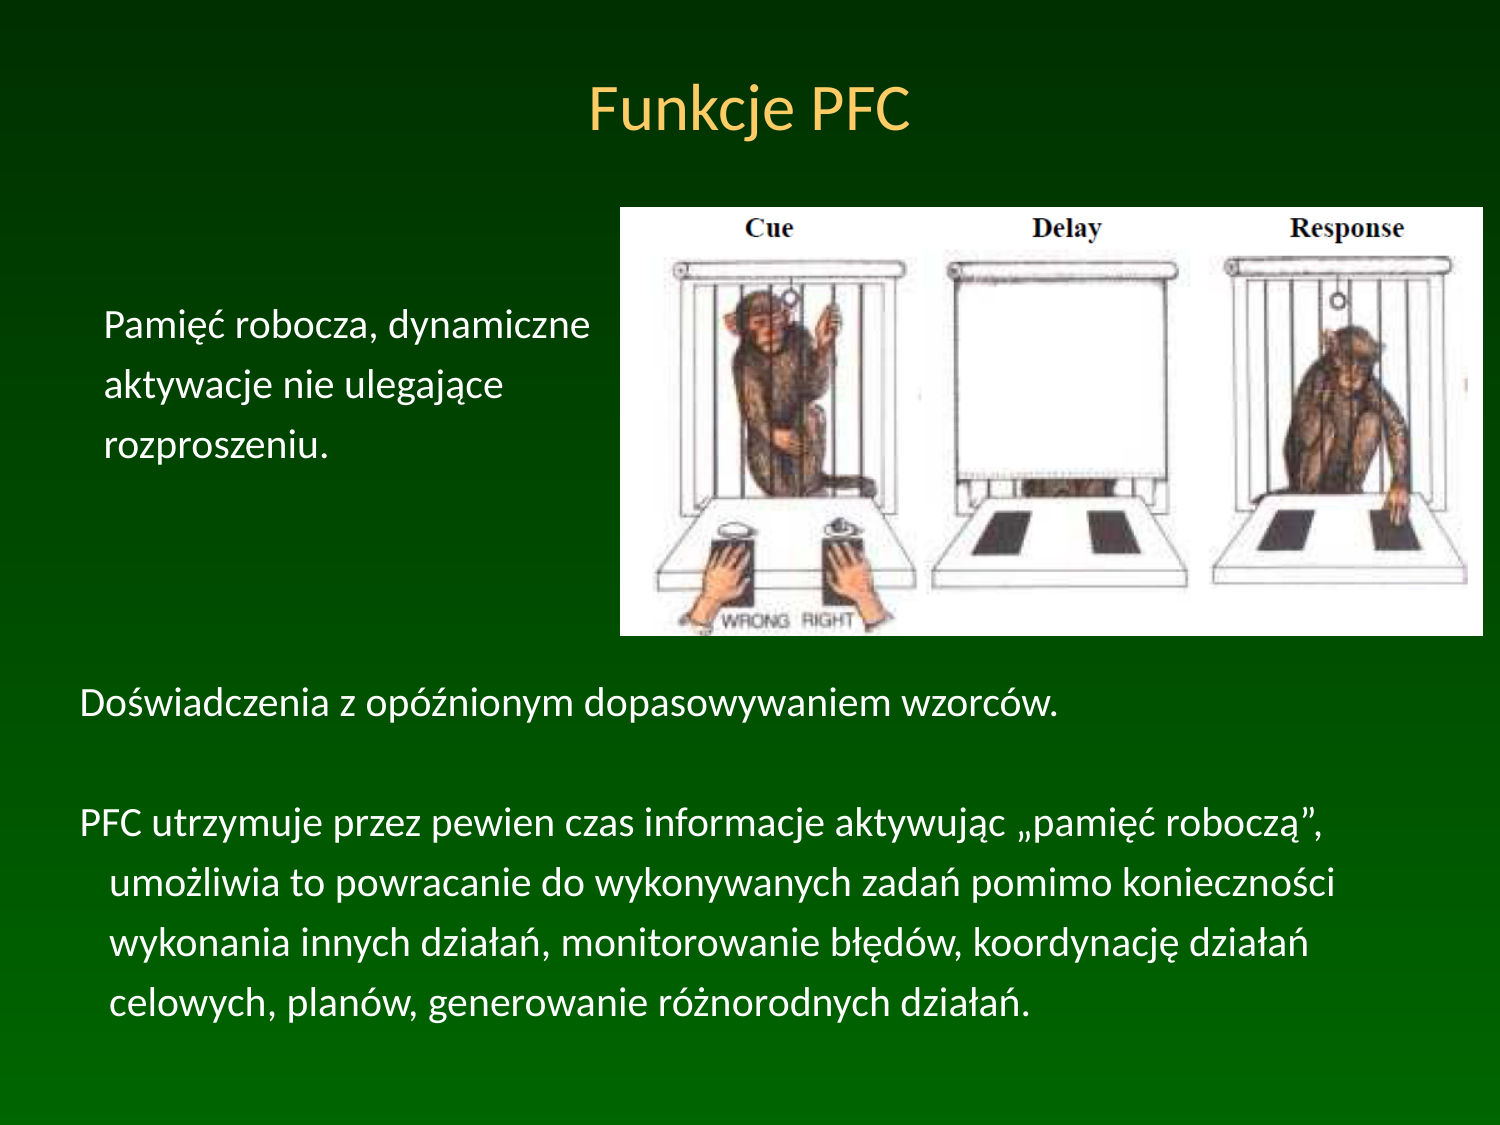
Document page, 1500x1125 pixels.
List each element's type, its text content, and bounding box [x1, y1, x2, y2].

title Funkcje PFC [112, 57, 1388, 151]
text_box Doświadczenia z opóźnionym dopasowywaniem wzorców. PFC utrzymuje przez pewien czas informacje aktywując „pamięć roboczą”, umożliwia to powracanie do wykonywanych zadań pomimo konieczności wykonania innych działań, monitorowanie błędów, koordynację działań celowych, planów, generowanie różnorodnych działań. [64, 656, 1471, 1094]
list Pamięć robocza, dynamiczne aktywacje nie ulegające rozproszeniu. [88, 278, 609, 646]
picture [619, 207, 1483, 636]
